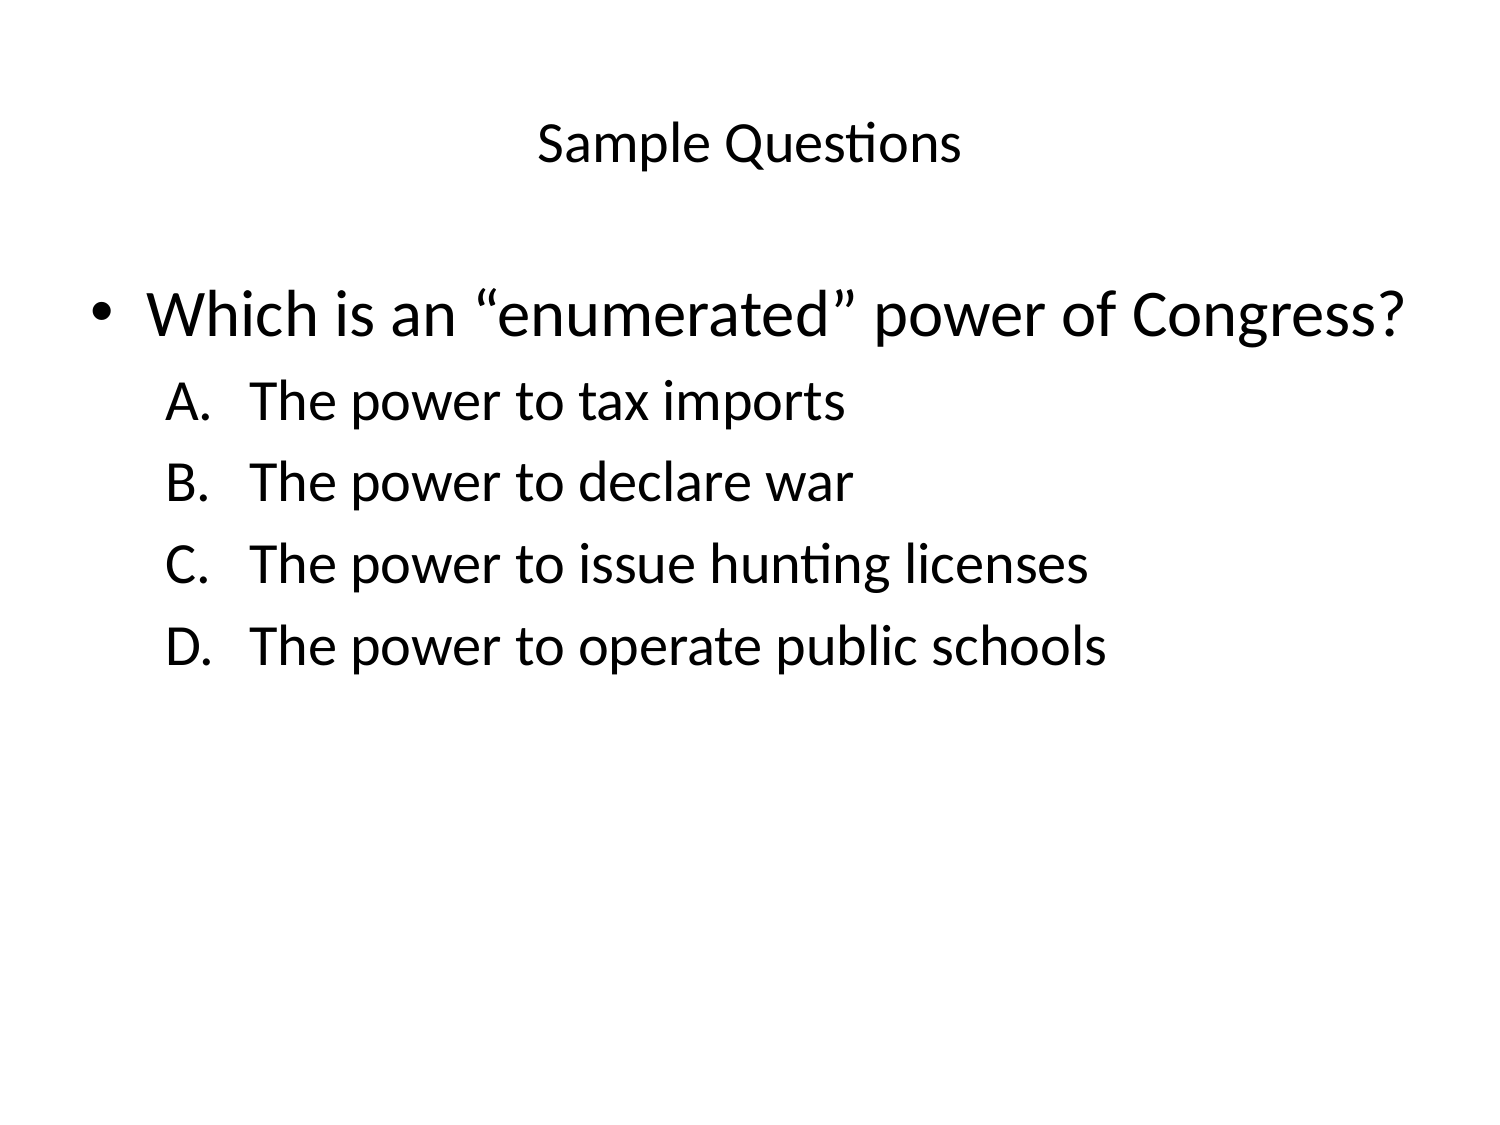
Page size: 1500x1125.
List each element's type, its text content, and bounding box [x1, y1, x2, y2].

title Sample Questions [75, 45, 1425, 233]
list Which is an “enumerated” power of Congress? The power to tax imports The power to declare war The power to issue hunting licenses The power to operate public schools [75, 262, 1425, 1005]
